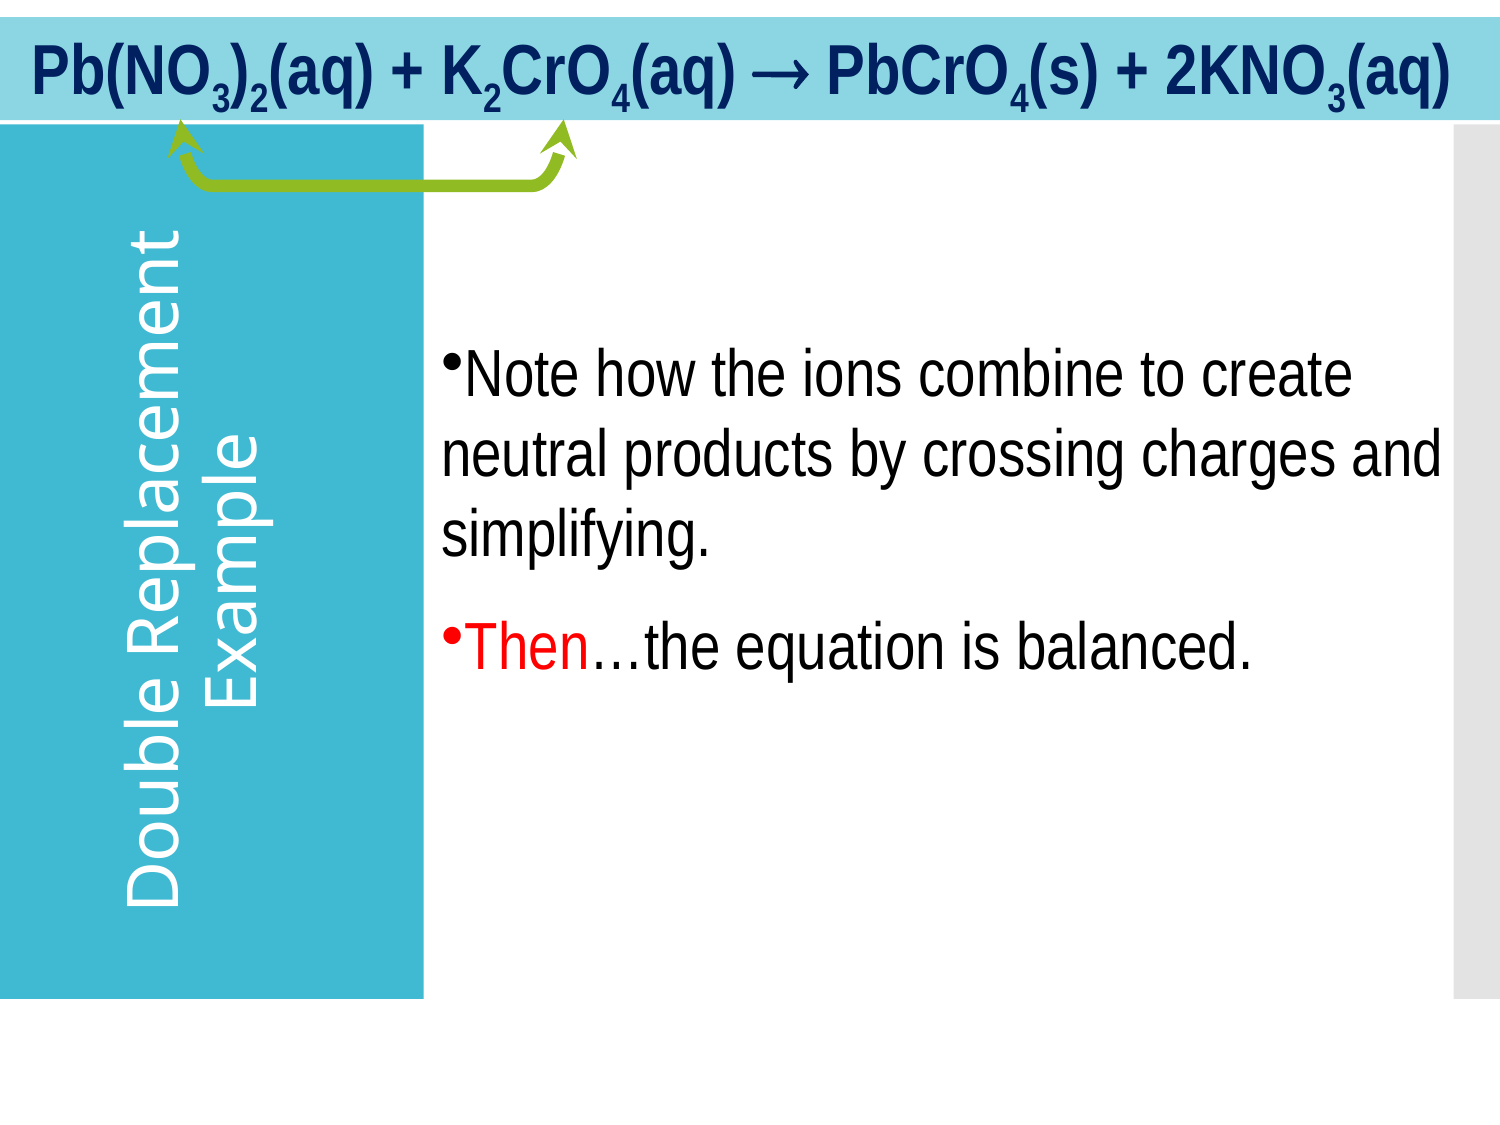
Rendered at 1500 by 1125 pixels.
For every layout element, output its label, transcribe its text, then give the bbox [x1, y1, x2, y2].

text_box Note how the ions combine to create neutral products by crossing charges and simplifying. Then…the equation is balanced. [426, 322, 1500, 691]
list Pb(NO3)2(aq) + K2CrO4(aq)  PbCrO4(s) + 2KNO3(aq) [0, 17, 1500, 121]
title Double Replacement Example [107, 199, 281, 946]
text_box [174, 119, 570, 187]
